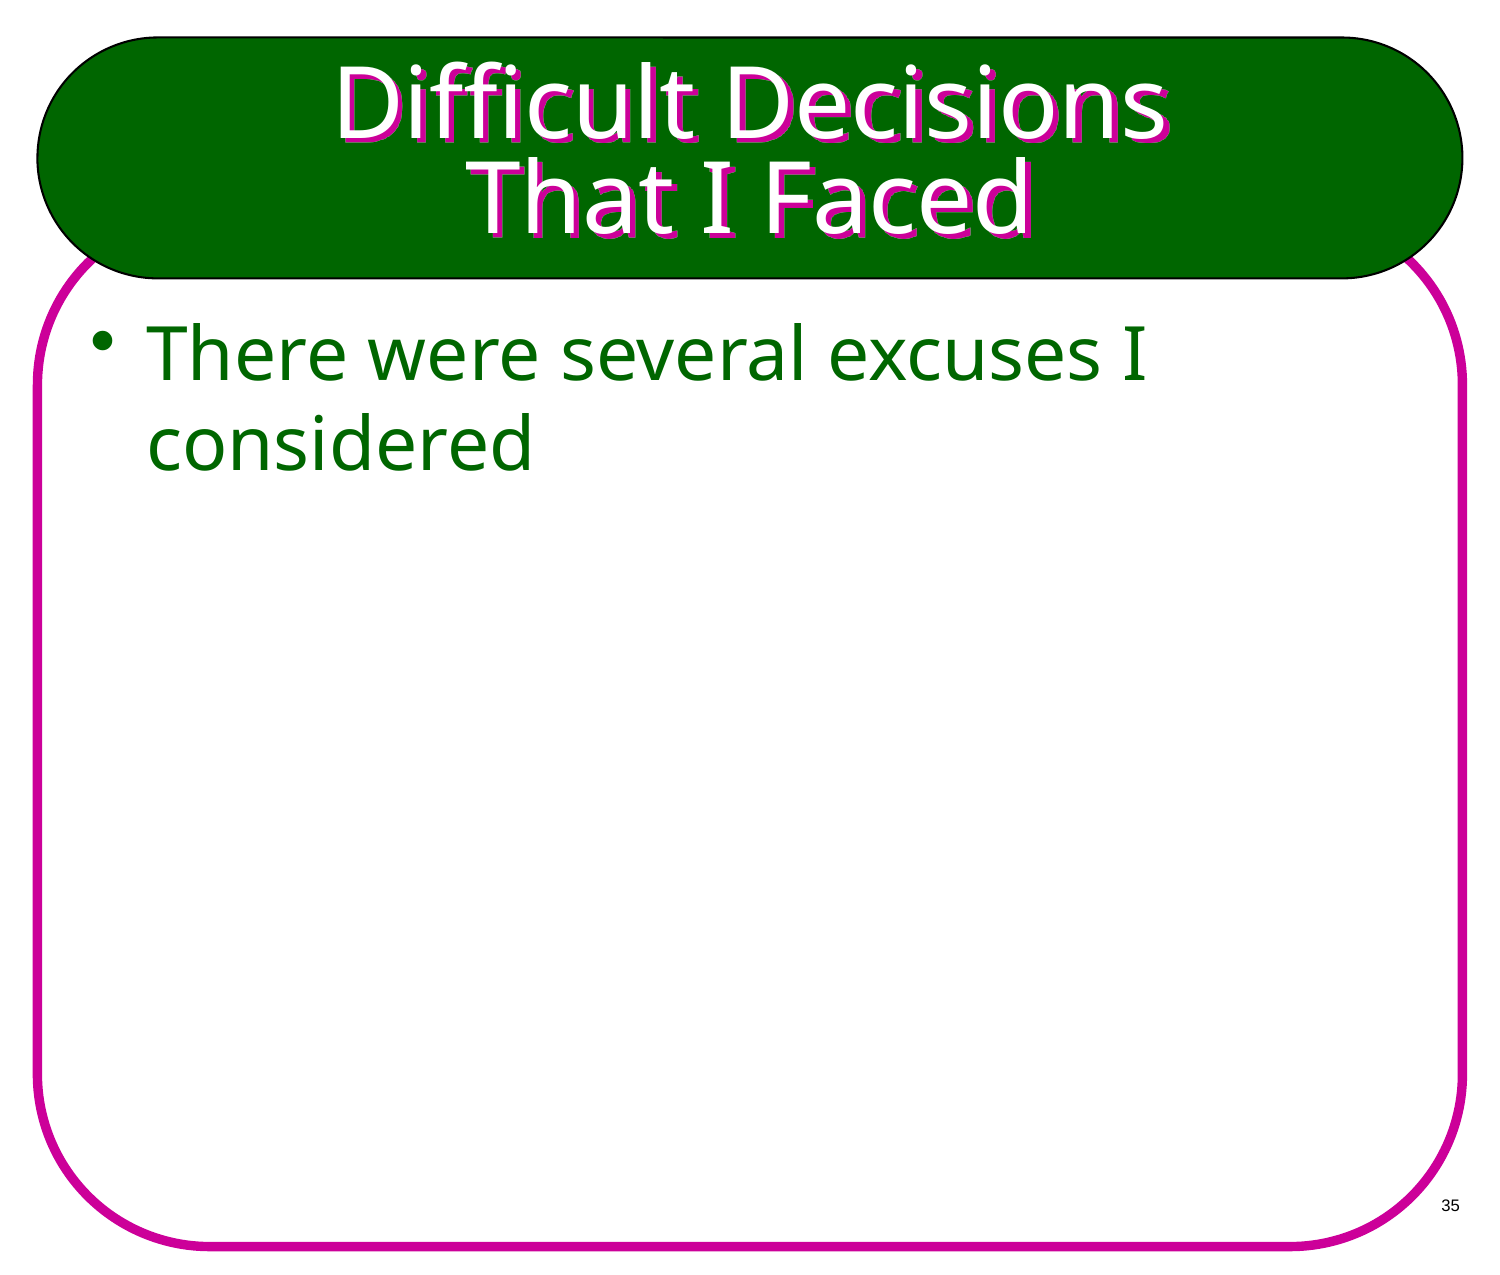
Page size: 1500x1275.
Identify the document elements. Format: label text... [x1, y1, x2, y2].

list There were several excuses I considered [75, 297, 1463, 1225]
slide_number 35 [1387, 1187, 1475, 1248]
title Difficult Decisions That I Faced [75, 51, 1425, 264]
